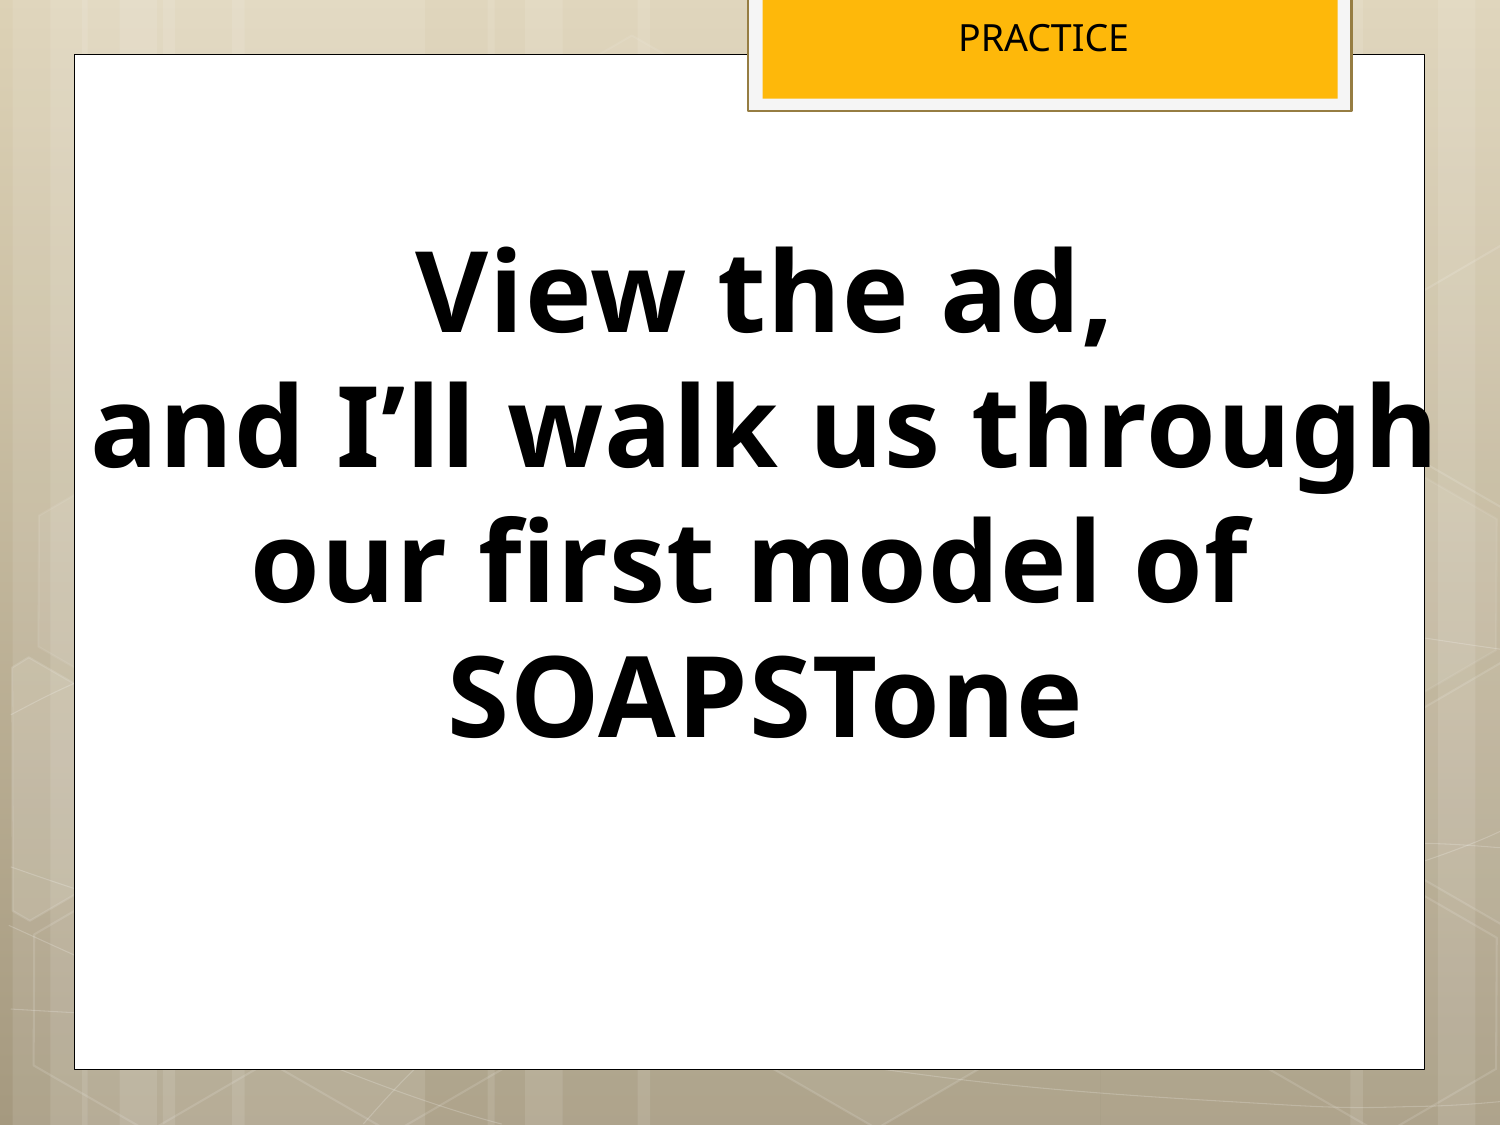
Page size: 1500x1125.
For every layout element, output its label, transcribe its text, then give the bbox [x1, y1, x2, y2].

text_box View the ad, and I’ll walk us through our first model of SOAPSTone [75, 212, 1456, 768]
text_box PRACTICE [787, 6, 1300, 67]
